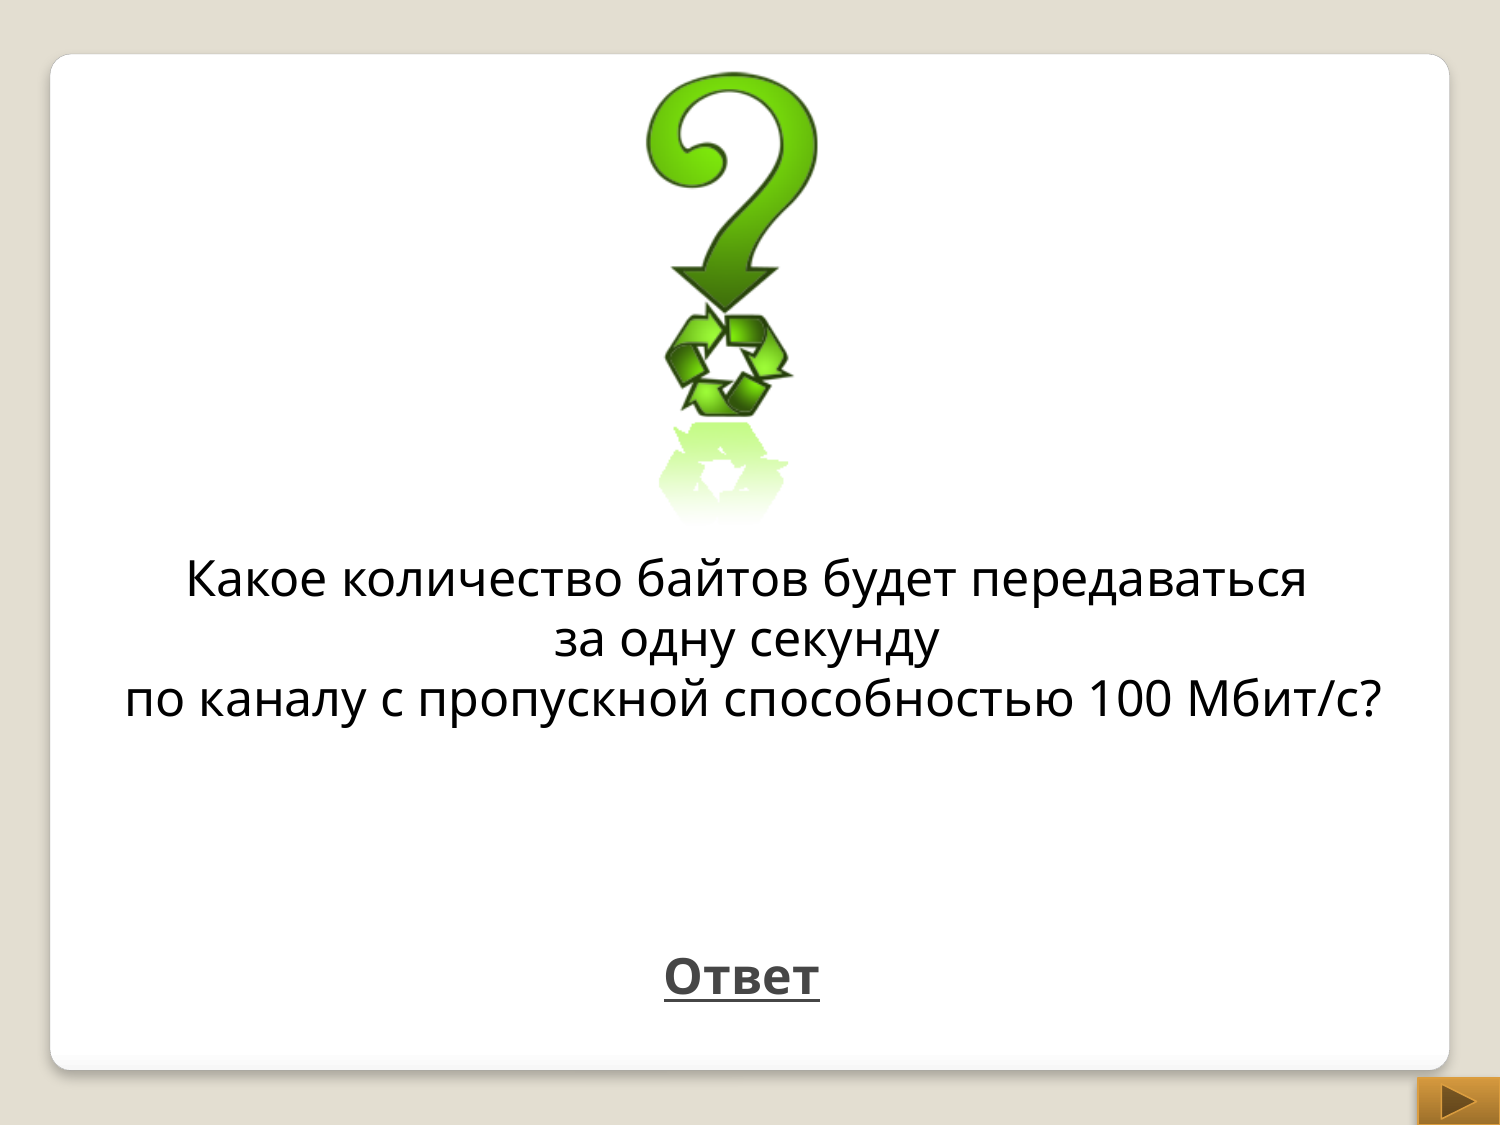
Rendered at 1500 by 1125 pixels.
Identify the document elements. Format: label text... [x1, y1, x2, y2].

text_box Какое количество байтов будет передаваться за одну секунду по каналу с пропускной способностью 100 Мбит/с? [109, 538, 1398, 734]
picture [491, 70, 964, 542]
text_box Ответ [649, 937, 835, 1021]
text_box [1417, 1077, 1500, 1125]
